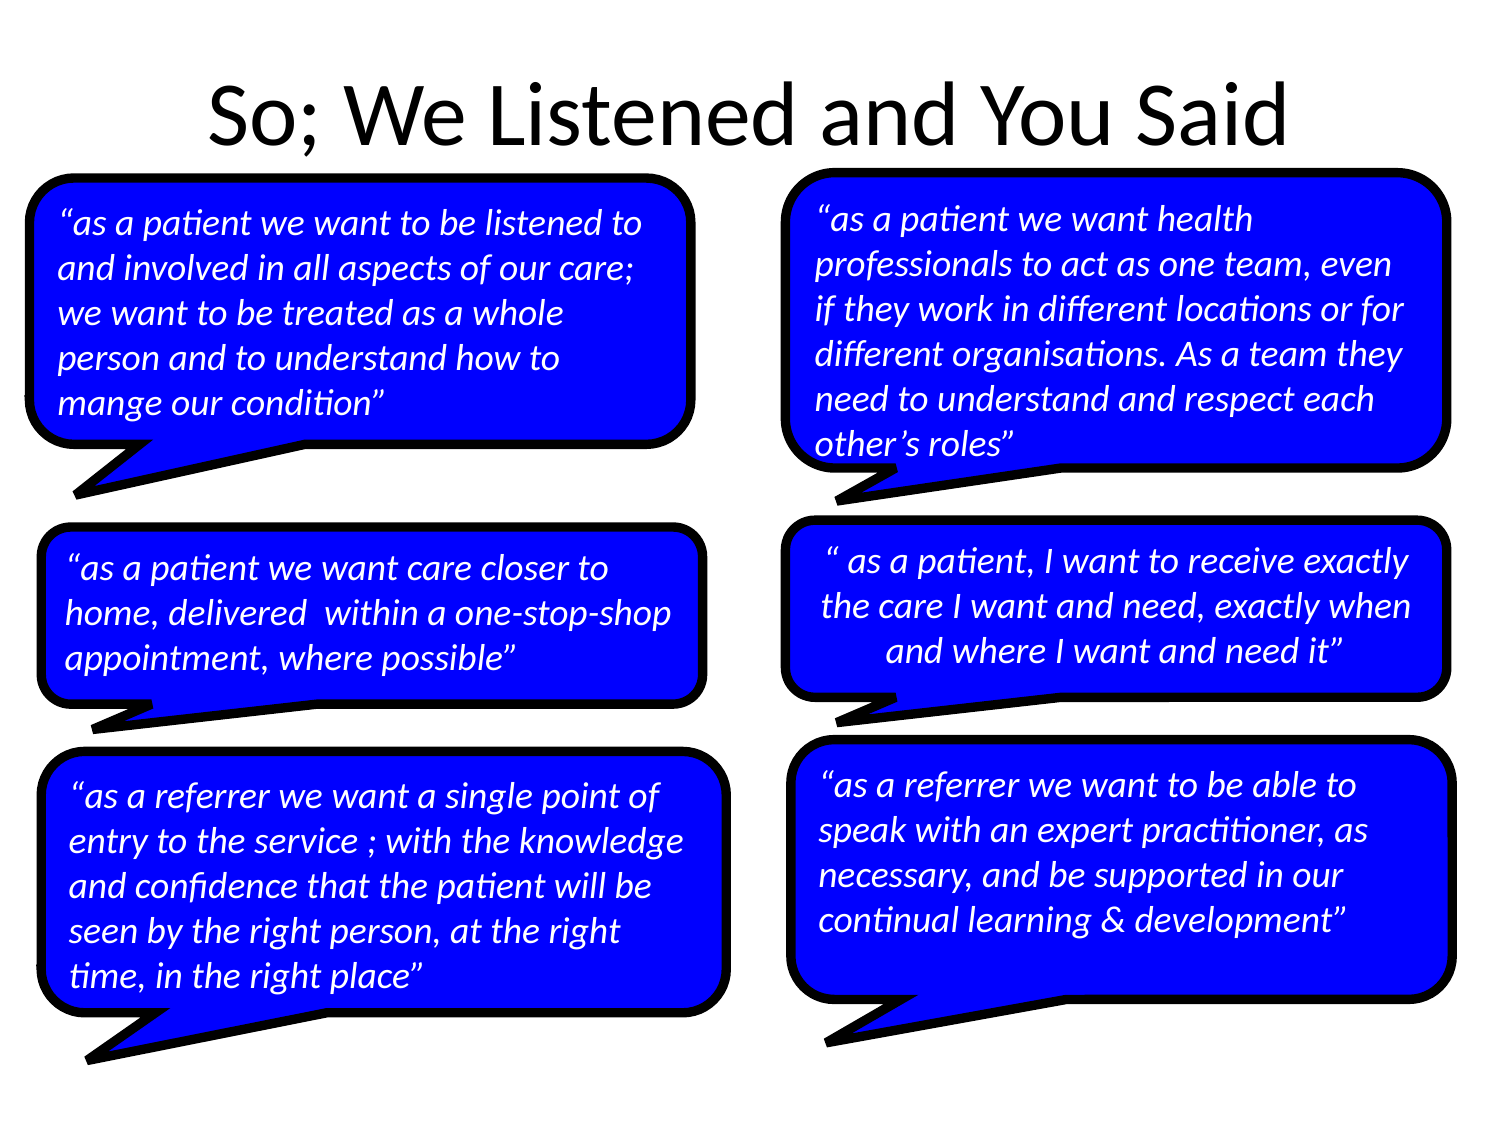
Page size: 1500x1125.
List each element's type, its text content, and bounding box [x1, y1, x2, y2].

title So; We Listened and You Said [75, 45, 1425, 173]
text_box “as a patient we want to be listened to and involved in all aspects of our care; we want to be treated as a whole person and to understand how to mange our condition” [29, 177, 691, 496]
text_box “as a referrer we want a single point of entry to the service ; with the knowledge and confidence that the patient will be seen by the right person, at the right time, in the right place” [41, 751, 727, 1061]
text_box “ as a patient, I want to receive exactly the care I want and need, exactly when and where I want and need it” [785, 520, 1447, 723]
text_box “as a patient we want care closer to home, delivered within a one-stop-shop appointment, where possible” [41, 527, 703, 730]
text_box “as a referrer we want to be able to speak with an expert practitioner, as necessary, and be supported in our continual learning & development” [790, 739, 1453, 1043]
text_box “as a patient we want health professionals to act as one team, even if they work in different locations or for different organisations. As a team they need to understand and respect each other’s roles” [785, 172, 1447, 502]
